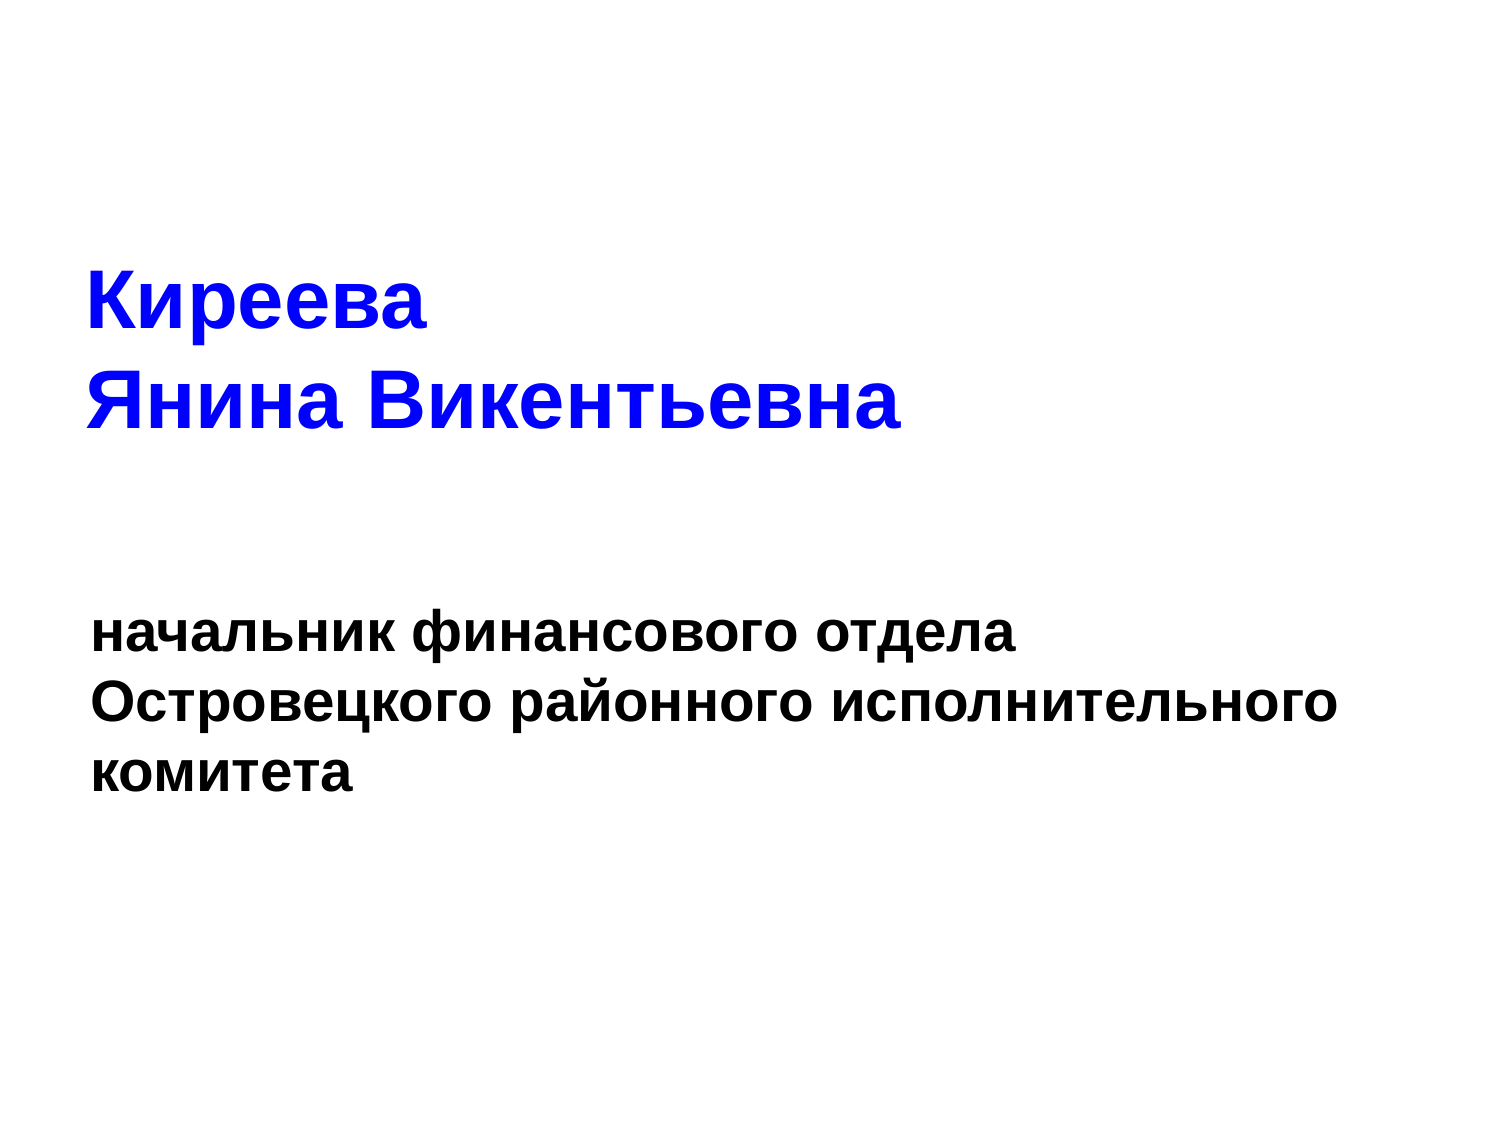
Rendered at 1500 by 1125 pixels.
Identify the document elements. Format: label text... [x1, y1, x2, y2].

list начальник финансового отдела Островецкого районного исполнительного комитета [75, 585, 1425, 882]
title Киреева Янина Викентьевна [70, 234, 1421, 457]
